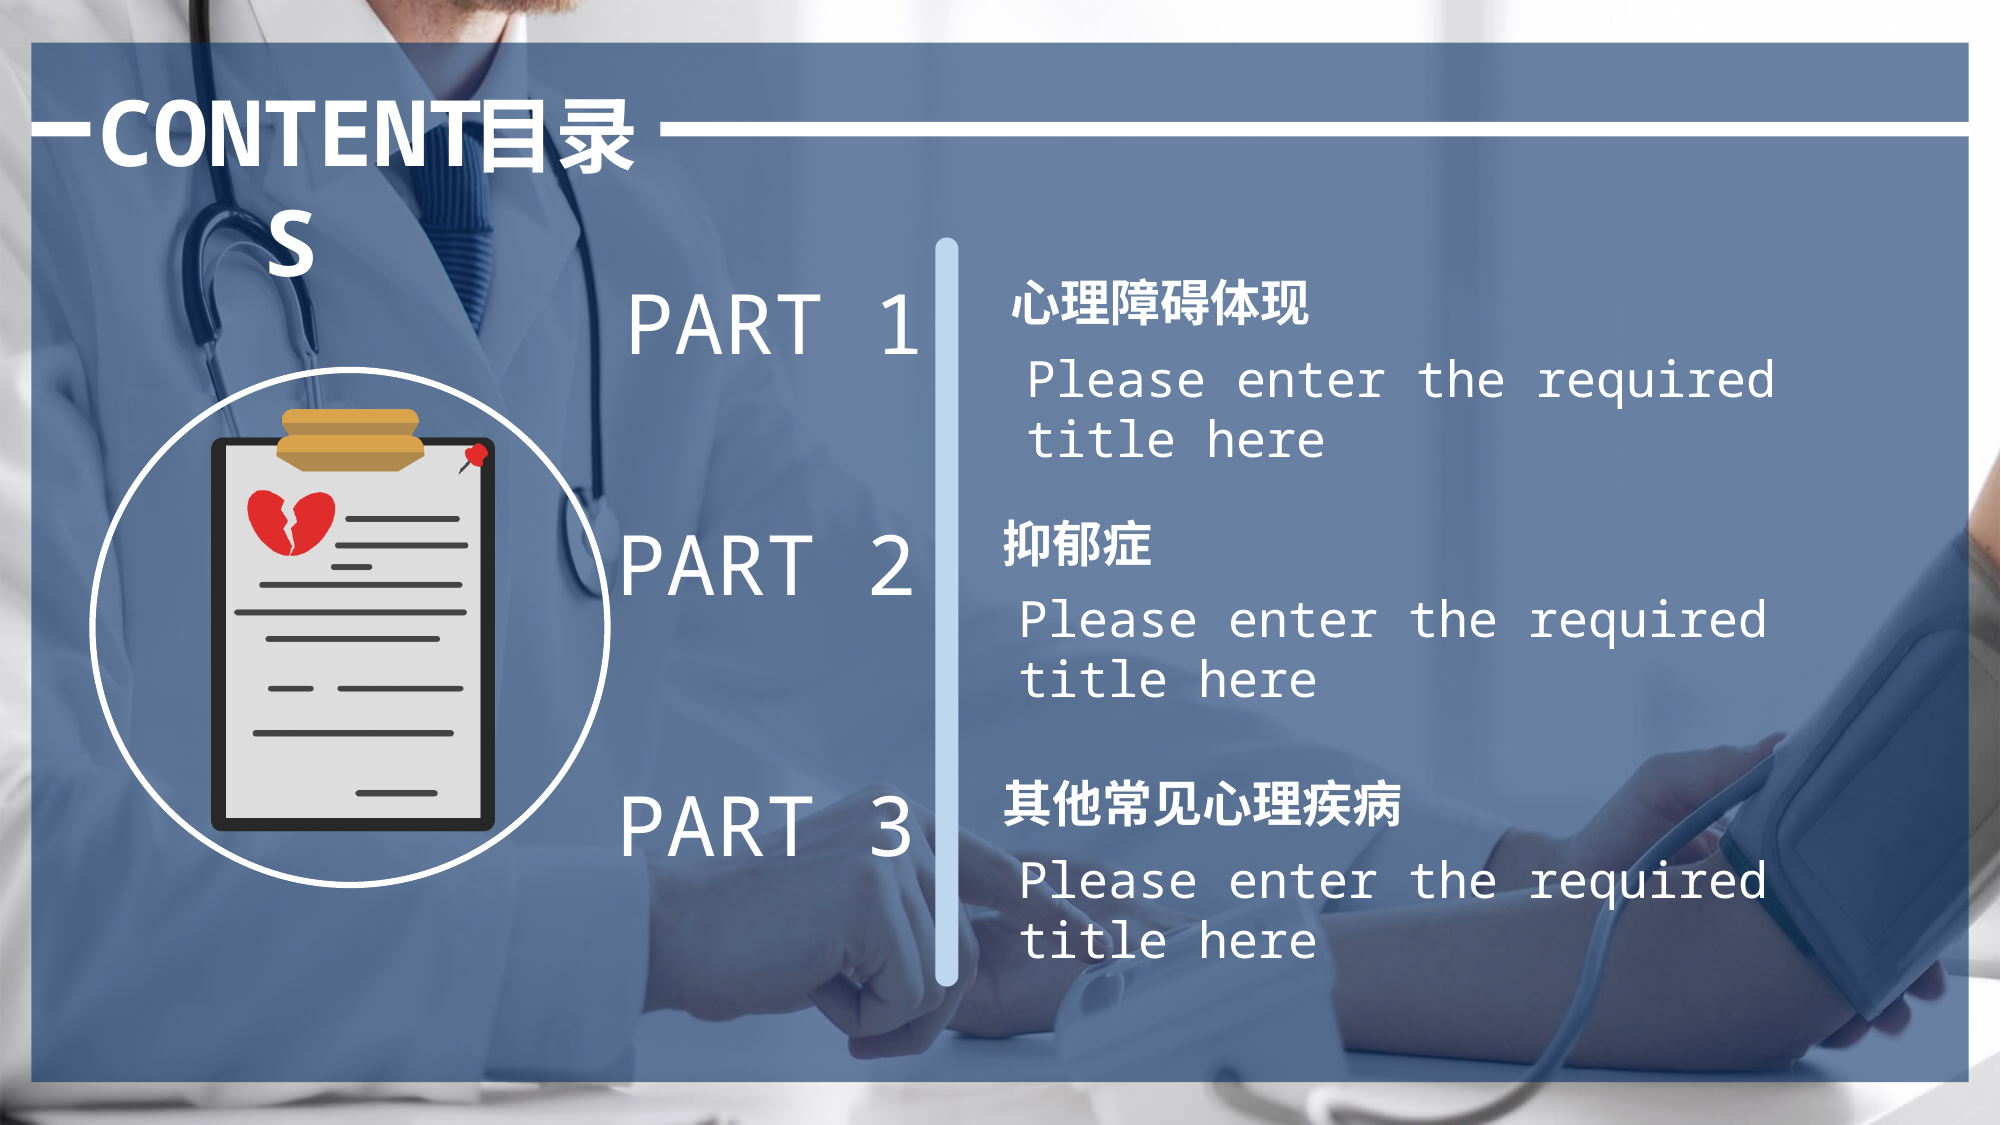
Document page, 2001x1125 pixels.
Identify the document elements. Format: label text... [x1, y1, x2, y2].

text_box PART 2 [597, 504, 936, 620]
text_box CONTENTS [70, 67, 512, 303]
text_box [987, 504, 1908, 717]
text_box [995, 263, 1916, 476]
text_box PART 1 [605, 263, 944, 379]
text_box [31, 137, 1969, 1083]
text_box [987, 765, 1908, 978]
text_box [232, 368, 468, 397]
text_box [31, 42, 1969, 121]
text_box [934, 236, 960, 988]
text_box [507, 422, 609, 833]
text_box [91, 418, 198, 837]
picture [0, 0, 2000, 1125]
text_box [659, 121, 1972, 137]
text_box PART 3 [597, 765, 934, 881]
text_box [30, 121, 91, 137]
text_box 目录 [432, 76, 698, 191]
text_box [208, 844, 492, 887]
